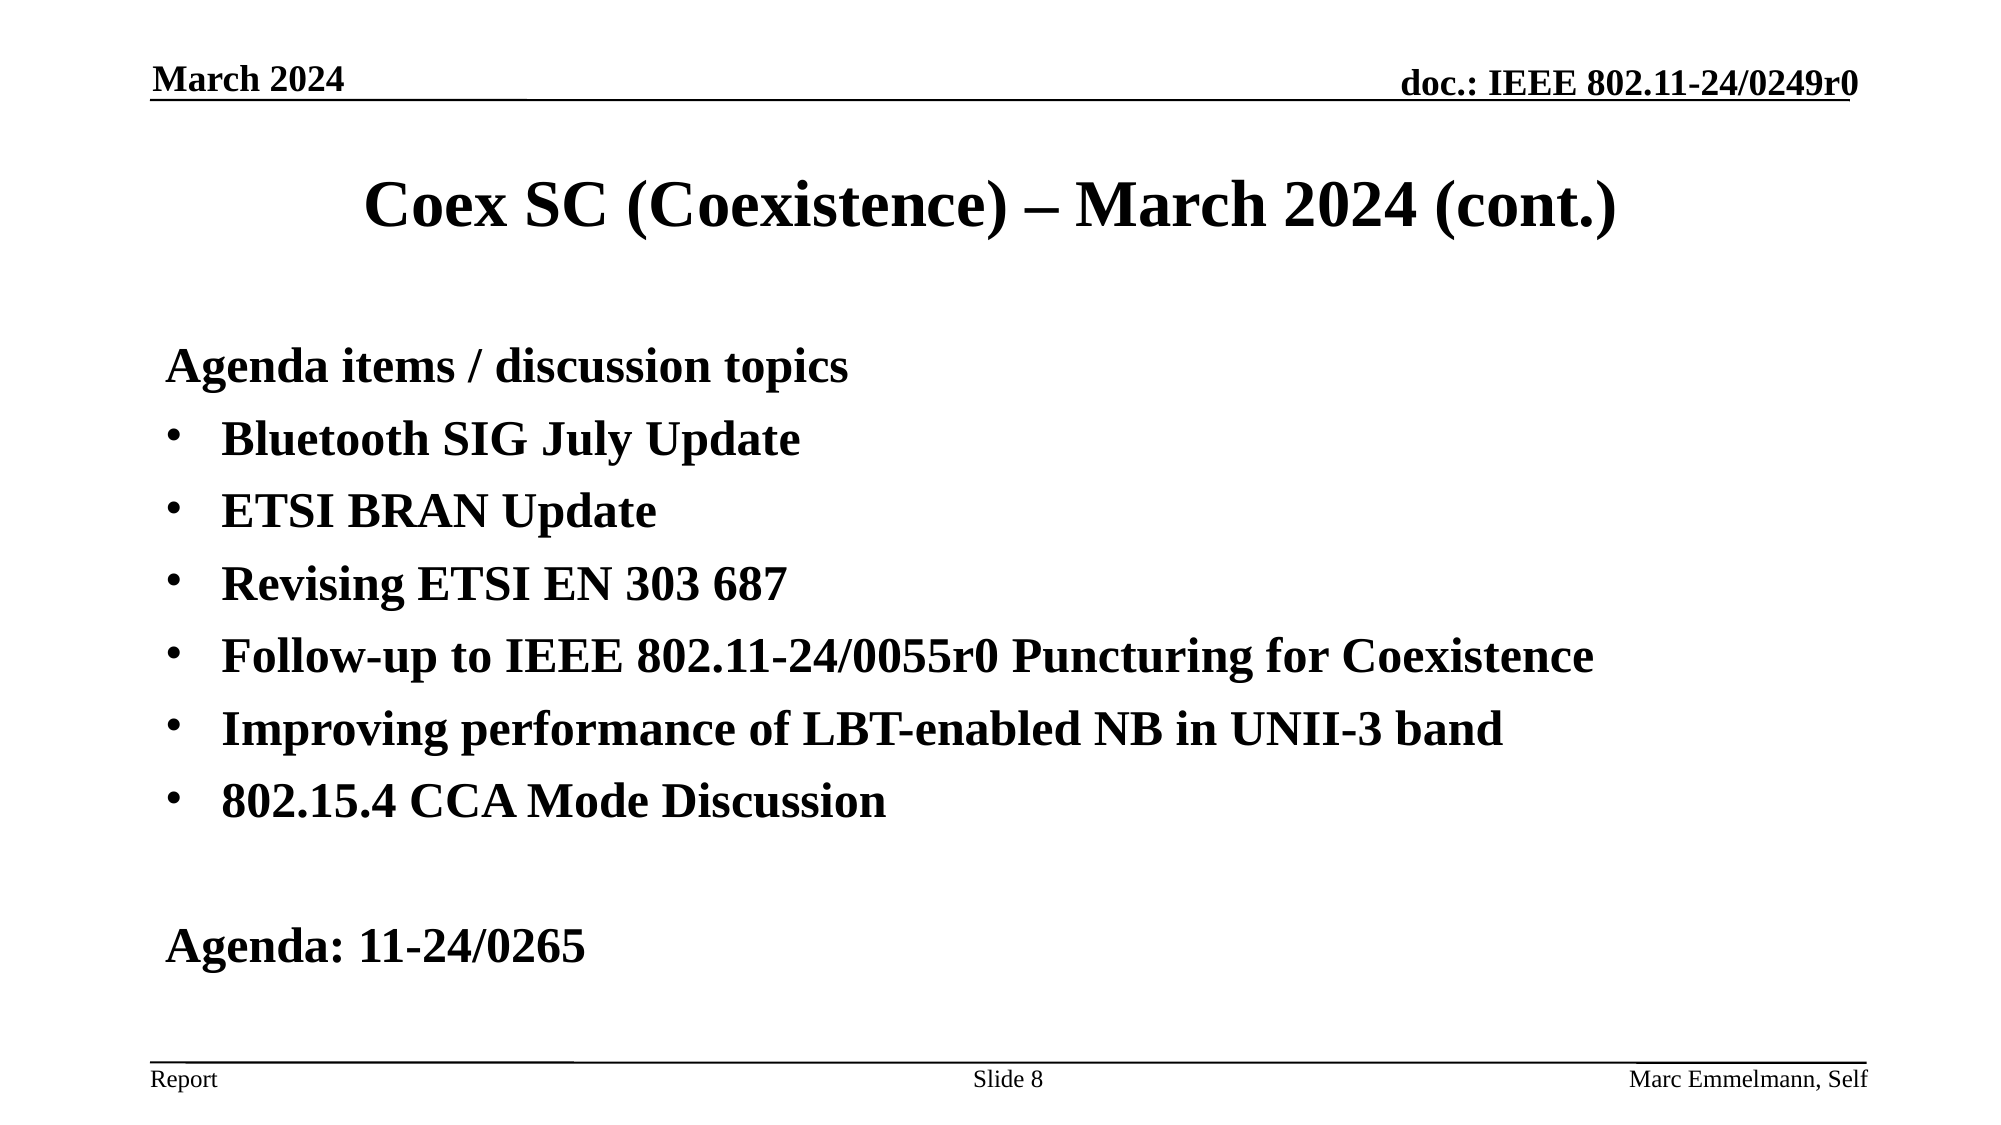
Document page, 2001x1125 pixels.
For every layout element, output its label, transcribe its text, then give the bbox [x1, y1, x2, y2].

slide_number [152, 54, 563, 100]
title Coex SC (Coexistence) – March 2024 (cont.) [149, 112, 1850, 288]
slide_number Slide 8 [950, 1061, 1067, 1123]
footer Marc Emmelmann, Self [1171, 1061, 1869, 1093]
list Agenda items / discussion topics Bluetooth SIG July Update ETSI BRAN Update Revising ETSI EN 303 687 Follow-up to IEEE 802.11-24/0055r0 Puncturing for Coexistence Improving performance of LBT-enabled NB in UNII-3 band 802.15.4 CCA Mode Discussion Agenda: 11-24/0265 [149, 324, 1850, 1000]
